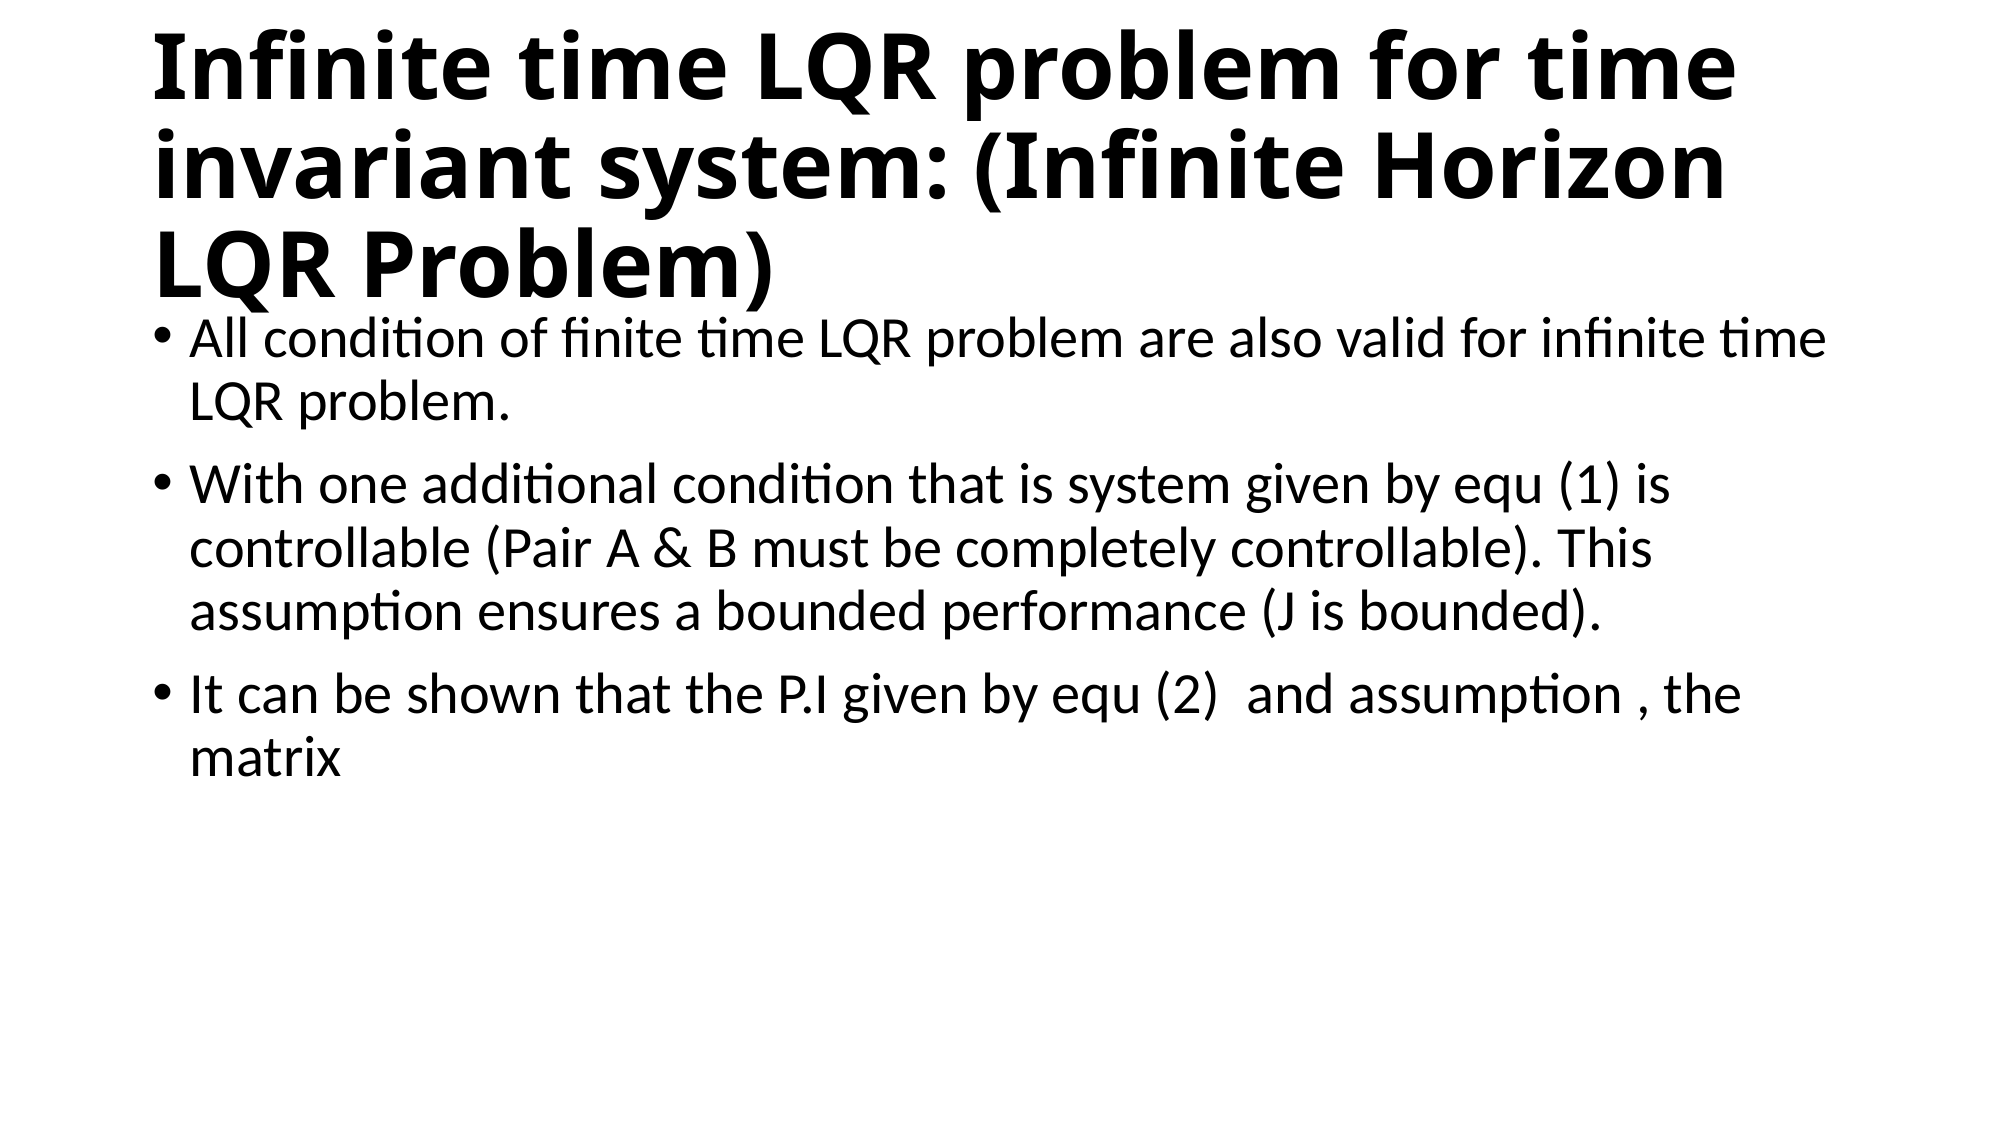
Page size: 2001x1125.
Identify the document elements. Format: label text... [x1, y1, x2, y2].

title Infinite time LQR problem for time invariant system: (Infinite Horizon LQR Problem) [137, 59, 1863, 278]
